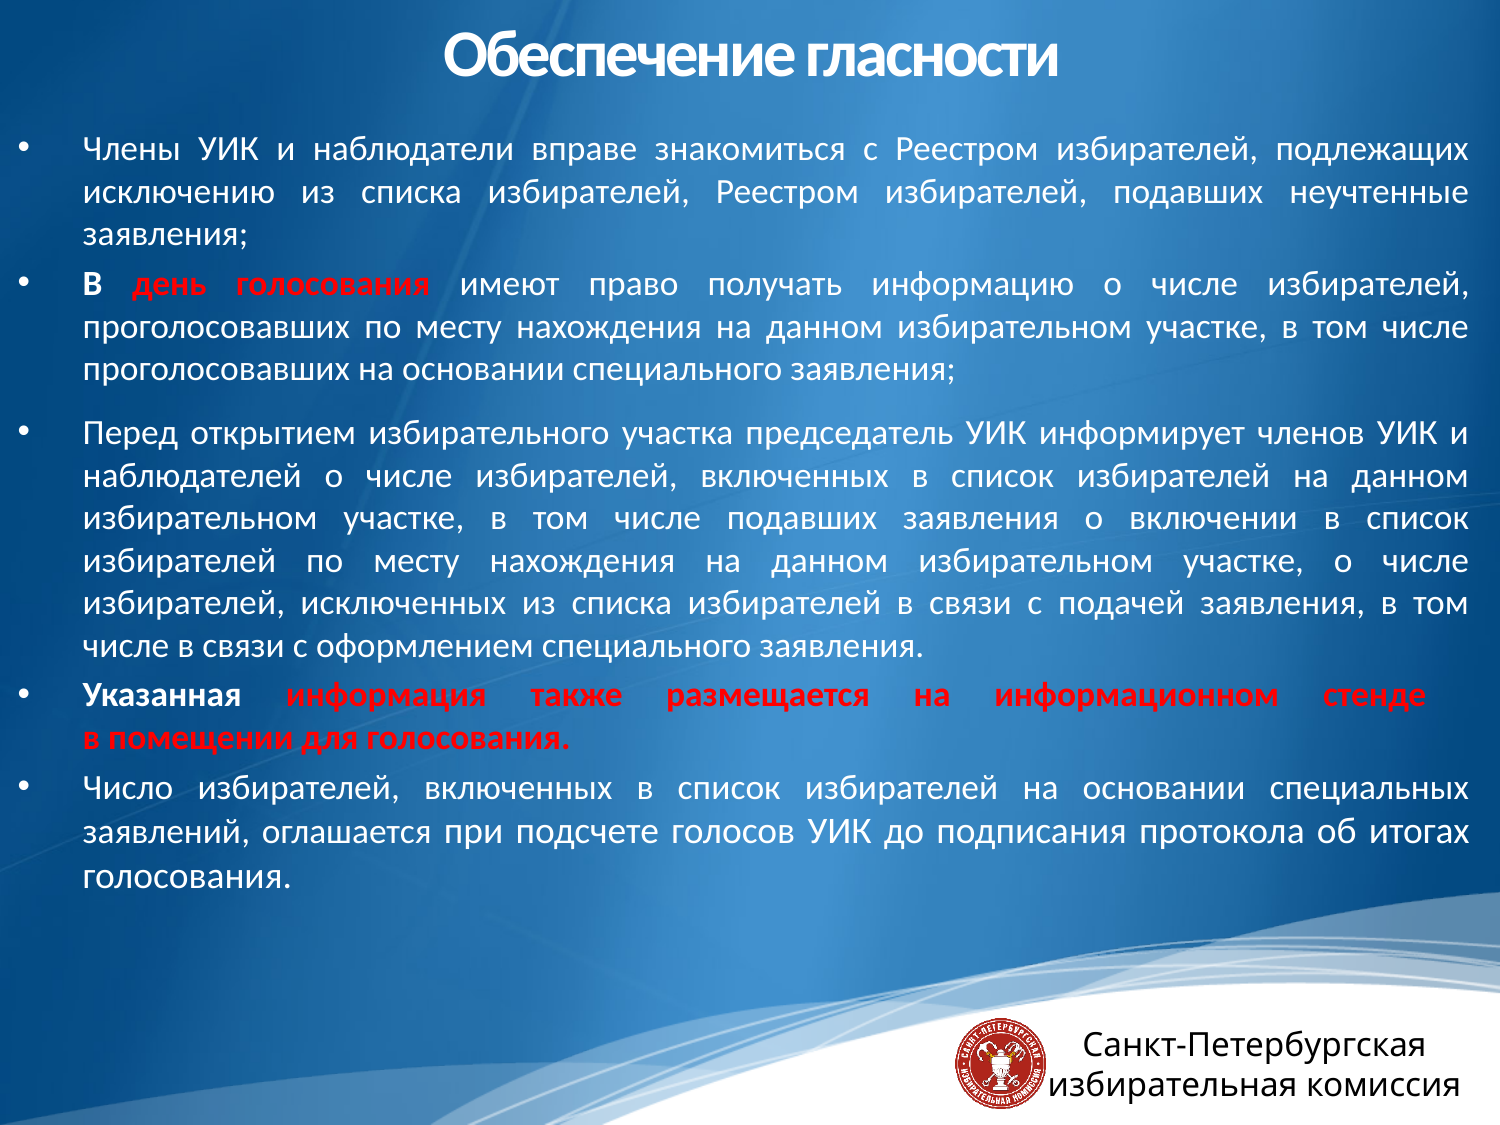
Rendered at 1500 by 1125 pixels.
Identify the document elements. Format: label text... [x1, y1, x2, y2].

text_box Санкт-Петербургская избирательная комиссия [1032, 1015, 1477, 1111]
picture [954, 1018, 1046, 1109]
title Обеспечение гласности [64, 19, 1440, 125]
picture [0, 0, 1500, 1125]
list Члены УИК и наблюдатели вправе знакомиться с Реестром избирателей, подлежащих исключению из списка избирателей, Реестром избирателей, подавших неучтенные заявления; В день голосования имеют право получать информацию о числе избирателей, проголосовавших по месту нахождения на данном избирательном участке, в том числе проголосовавших на основании специального заявления; Перед открытием избирательного участка председатель УИК информирует членов УИК и наблюдателей о числе избирателей, включенных в список избирателей на данном избирательном участке, в том числе подавших заявления о включении в список избирателей по месту нахождения на данном избирательном участке, о числе избирателей, исключенных из списка избирателей в связи с подачей заявления, в том числе в связи с оформлением специального заявления. Указанная информация также размещается на информационном стенде в помещении для голосования. Число избирателей, включенных в список избирателей на основании специальных заявлений, оглашается при подсчете голосов УИК до подписания протокола об итогах голосования. [17, 125, 1471, 1125]
